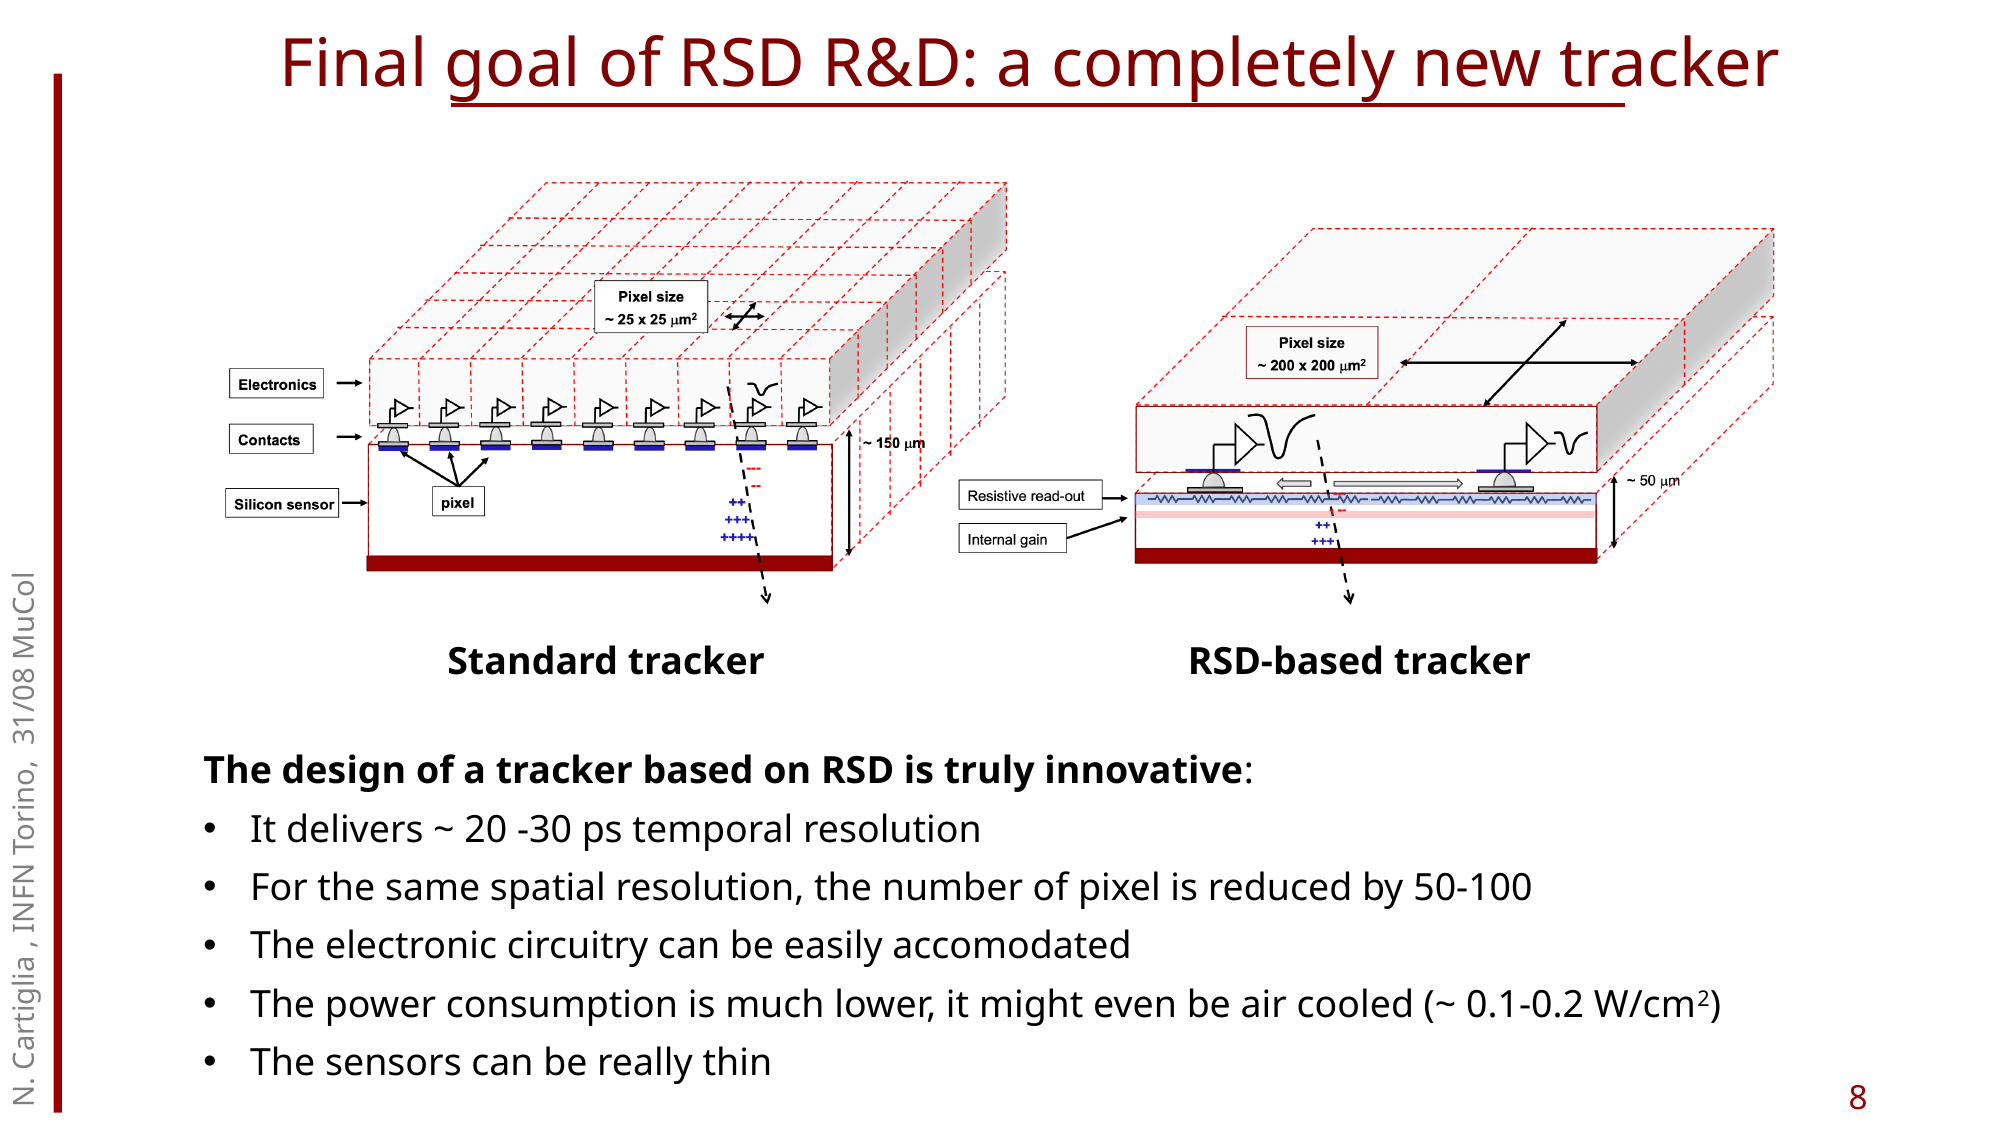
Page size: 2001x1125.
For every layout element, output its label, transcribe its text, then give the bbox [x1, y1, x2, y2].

picture [223, 177, 1777, 617]
text_box RSD-based tracker [1173, 617, 1546, 689]
footer N. Cartiglia , INFN Torino, 31/08 MuCol [0, 54, 54, 1123]
slide_number 8 [1833, 1073, 1956, 1125]
list Final goal of RSD R&D: a completely new tracker [61, 12, 2000, 118]
text_box The design of a tracker based on RSD is truly innovative: It delivers ~ 20 -30 ps temporal resolution For the same spatial resolution, the number of pixel is reduced by 50-100 The electronic circuitry can be easily accomodated The power consumption is much lower, it might even be air cooled (~ 0.1-0.2 W/cm2) The sensors can be really thin [188, 725, 1737, 1091]
text_box Standard tracker [432, 617, 780, 689]
